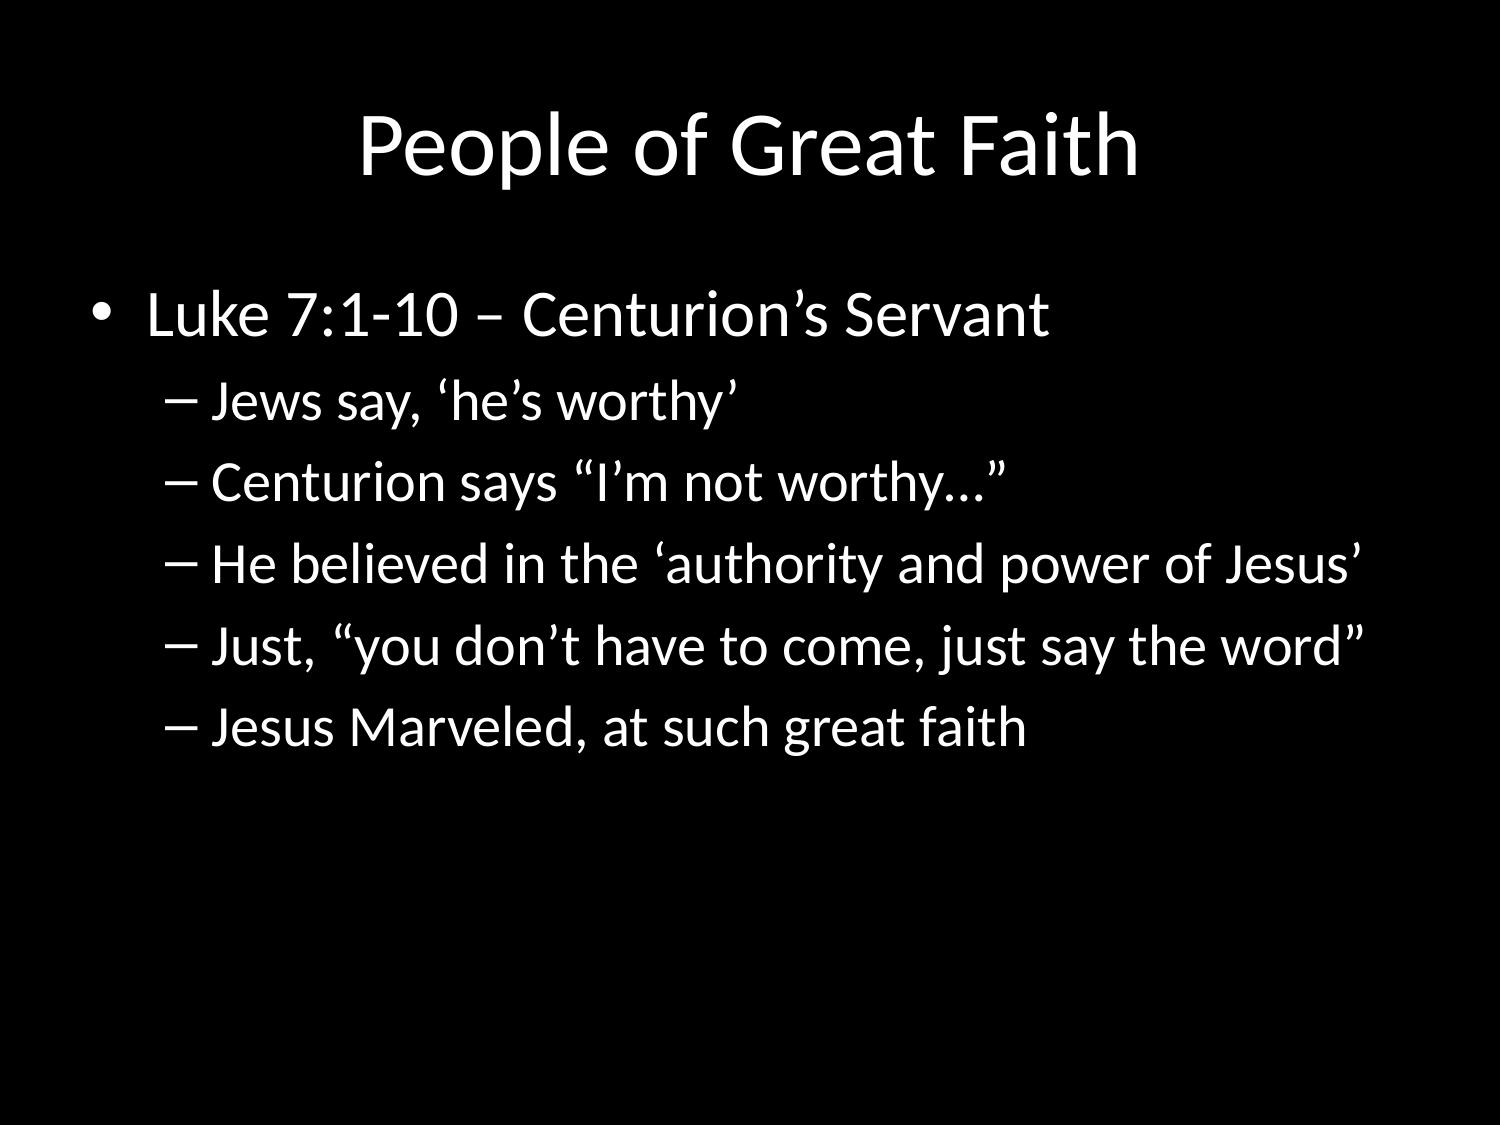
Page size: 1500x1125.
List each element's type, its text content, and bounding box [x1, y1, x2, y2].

title People of Great Faith [75, 45, 1425, 233]
list Luke 7:1-10 – Centurion’s Servant Jews say, ‘he’s worthy’ Centurion says “I’m not worthy…” He believed in the ‘authority and power of Jesus’ Just, “you don’t have to come, just say the word” Jesus Marveled, at such great faith [75, 262, 1425, 1005]
